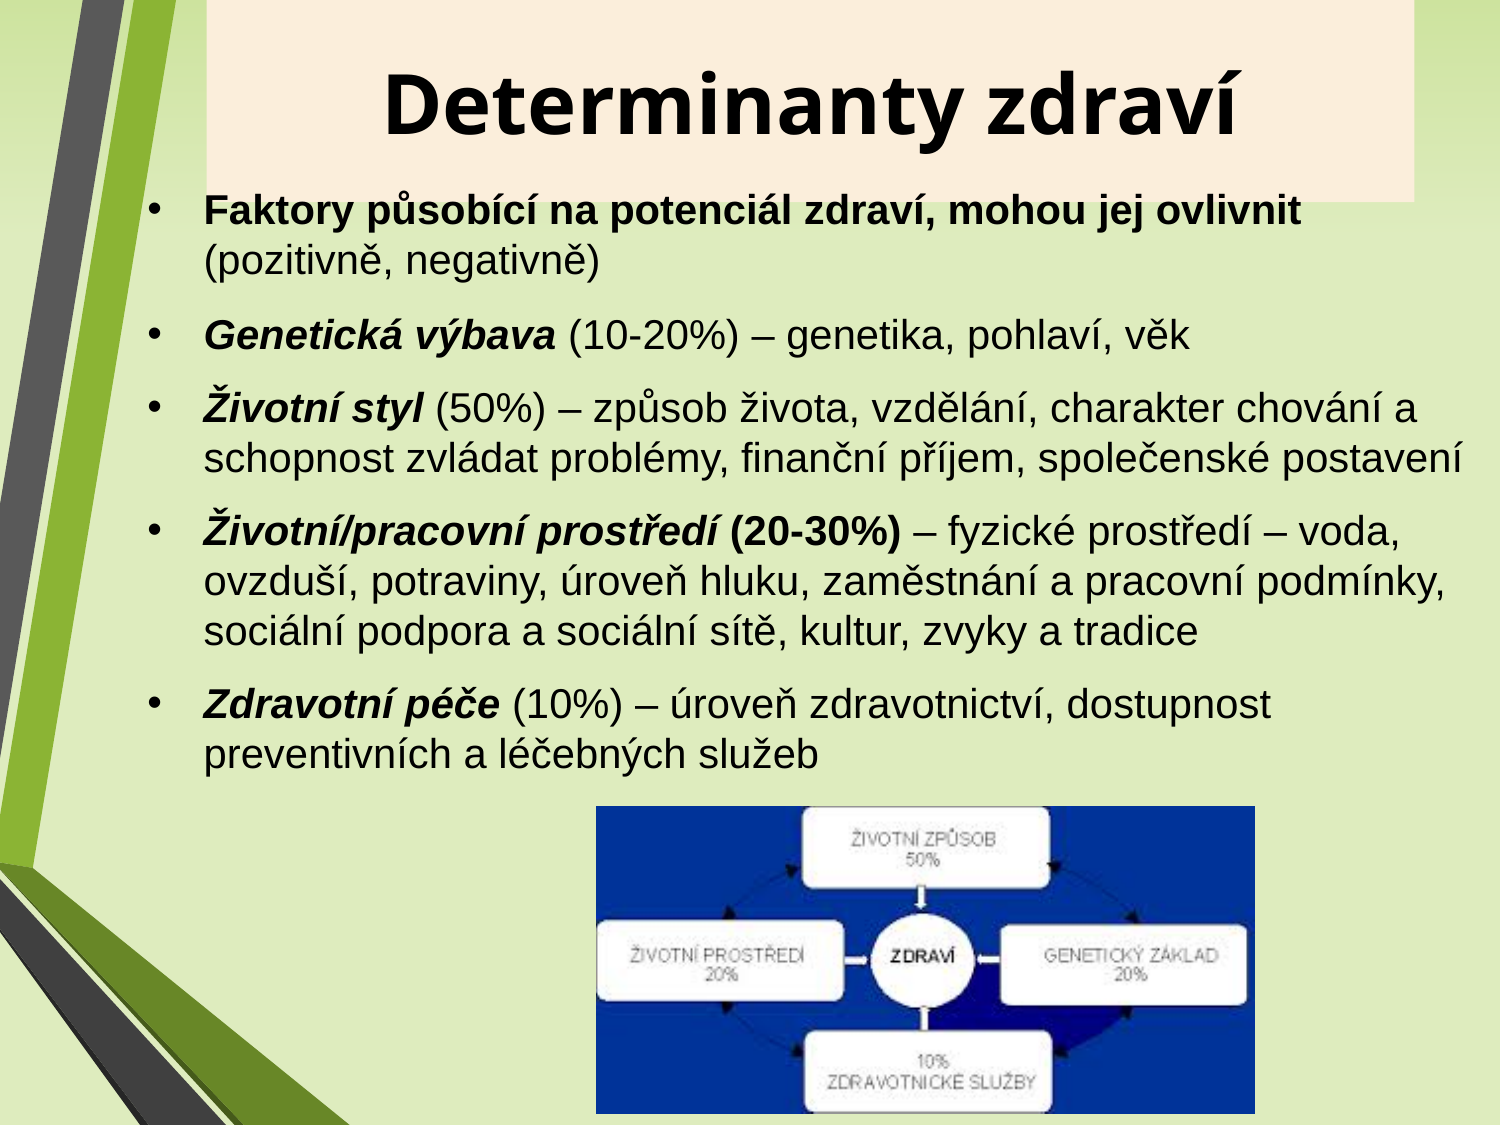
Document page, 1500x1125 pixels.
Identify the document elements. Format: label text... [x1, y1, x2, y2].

list Faktory působící na potenciál zdraví, mohou jej ovlivnit (pozitivně, negativně) Genetická výbava (10-20%) – genetika, pohlaví, věk Životní styl (50%) – způsob života, vzdělání, charakter chování a schopnost zvládat problémy, finanční příjem, společenské postavení Životní/pracovní prostředí (20-30%) – fyzické prostředí – voda, ovzduší, potraviny, úroveň hluku, zaměstnání a pracovní podmínky, sociální podpora a sociální sítě, kultur, zvyky a tradice Zdravotní péče (10%) – úroveň zdravotnictví, dostupnost preventivních a léčebných služeb [132, 153, 1500, 807]
picture [596, 806, 1255, 1114]
title Determinanty zdraví [206, 0, 1415, 153]
